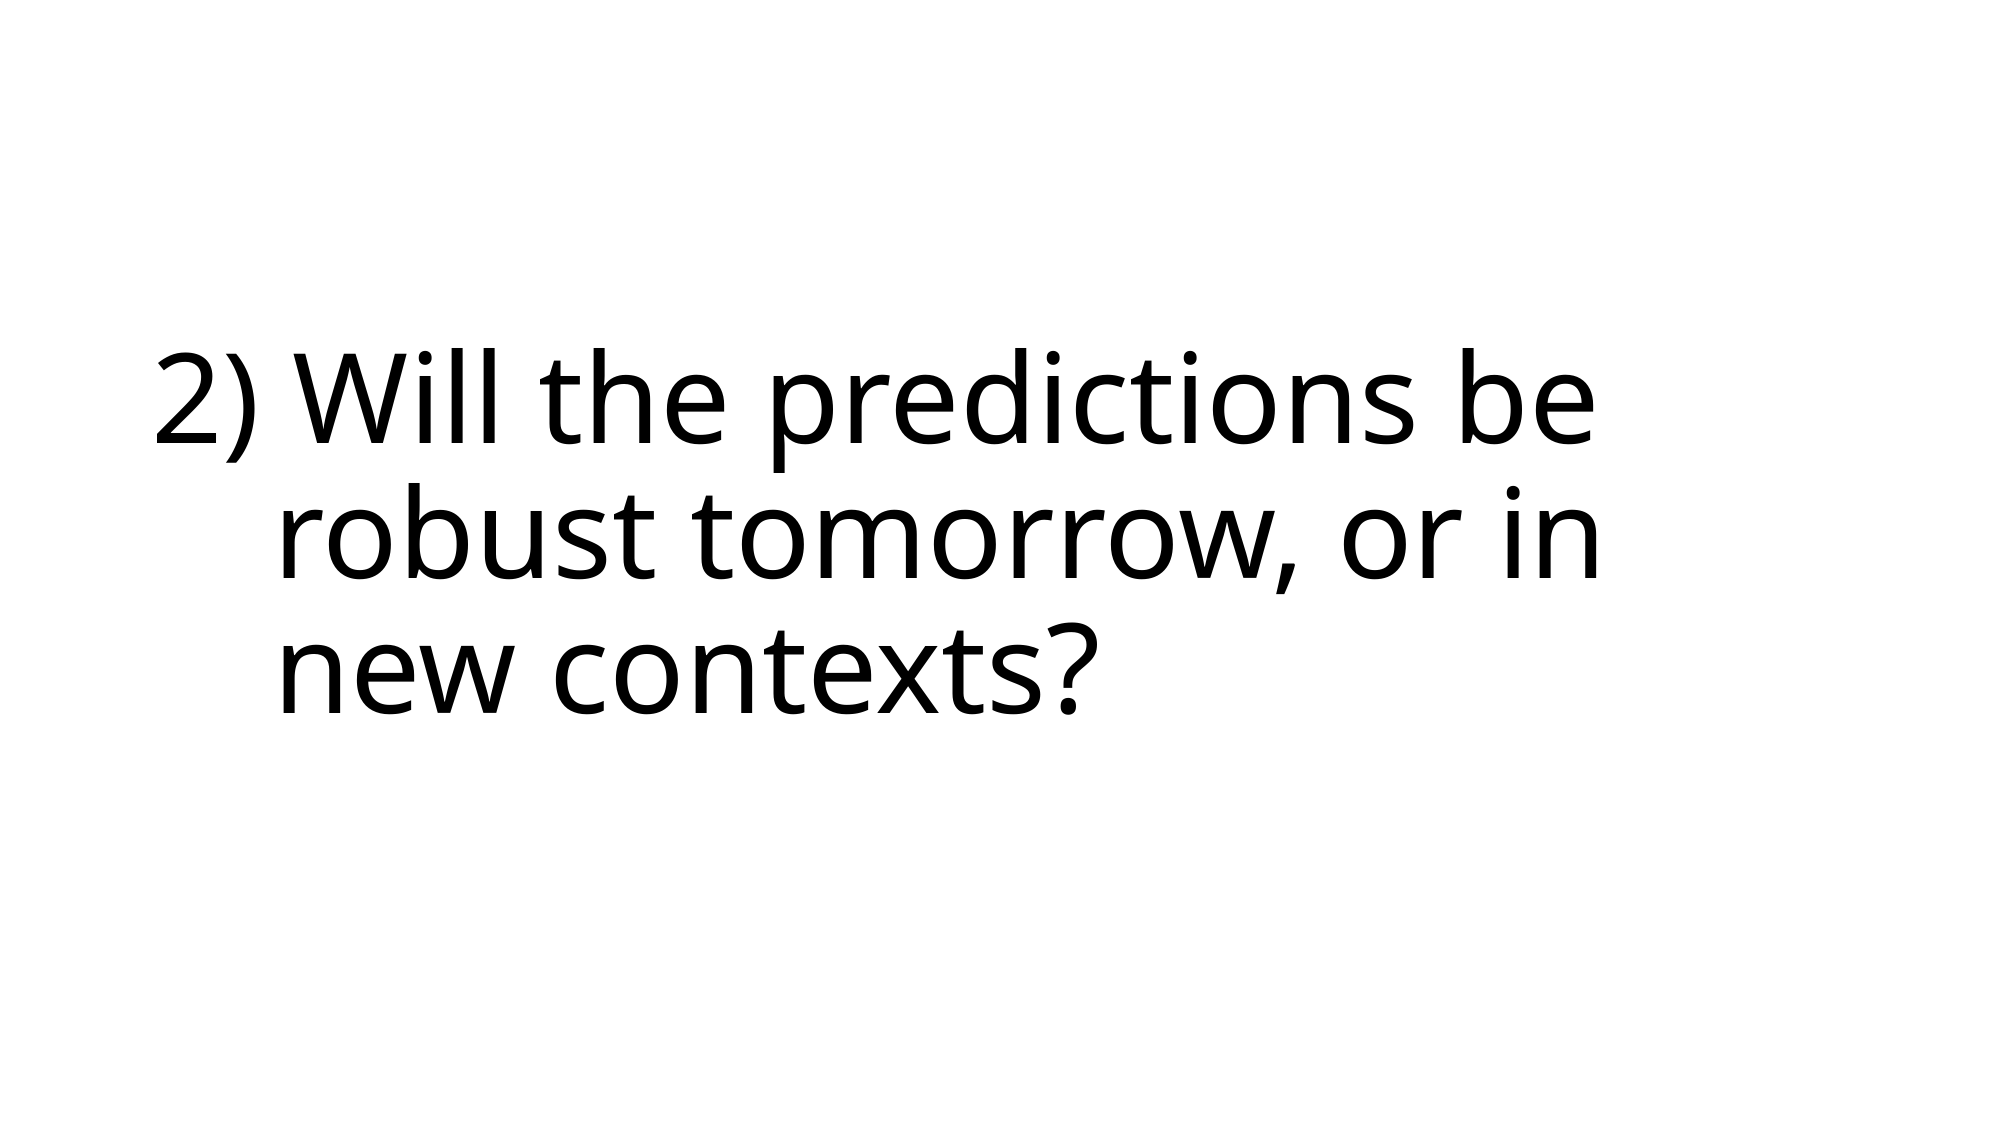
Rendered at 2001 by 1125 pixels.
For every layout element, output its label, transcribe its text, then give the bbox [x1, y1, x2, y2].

title 2) Will the predictions be robust tomorrow, or in new contexts? [136, 280, 1862, 749]
